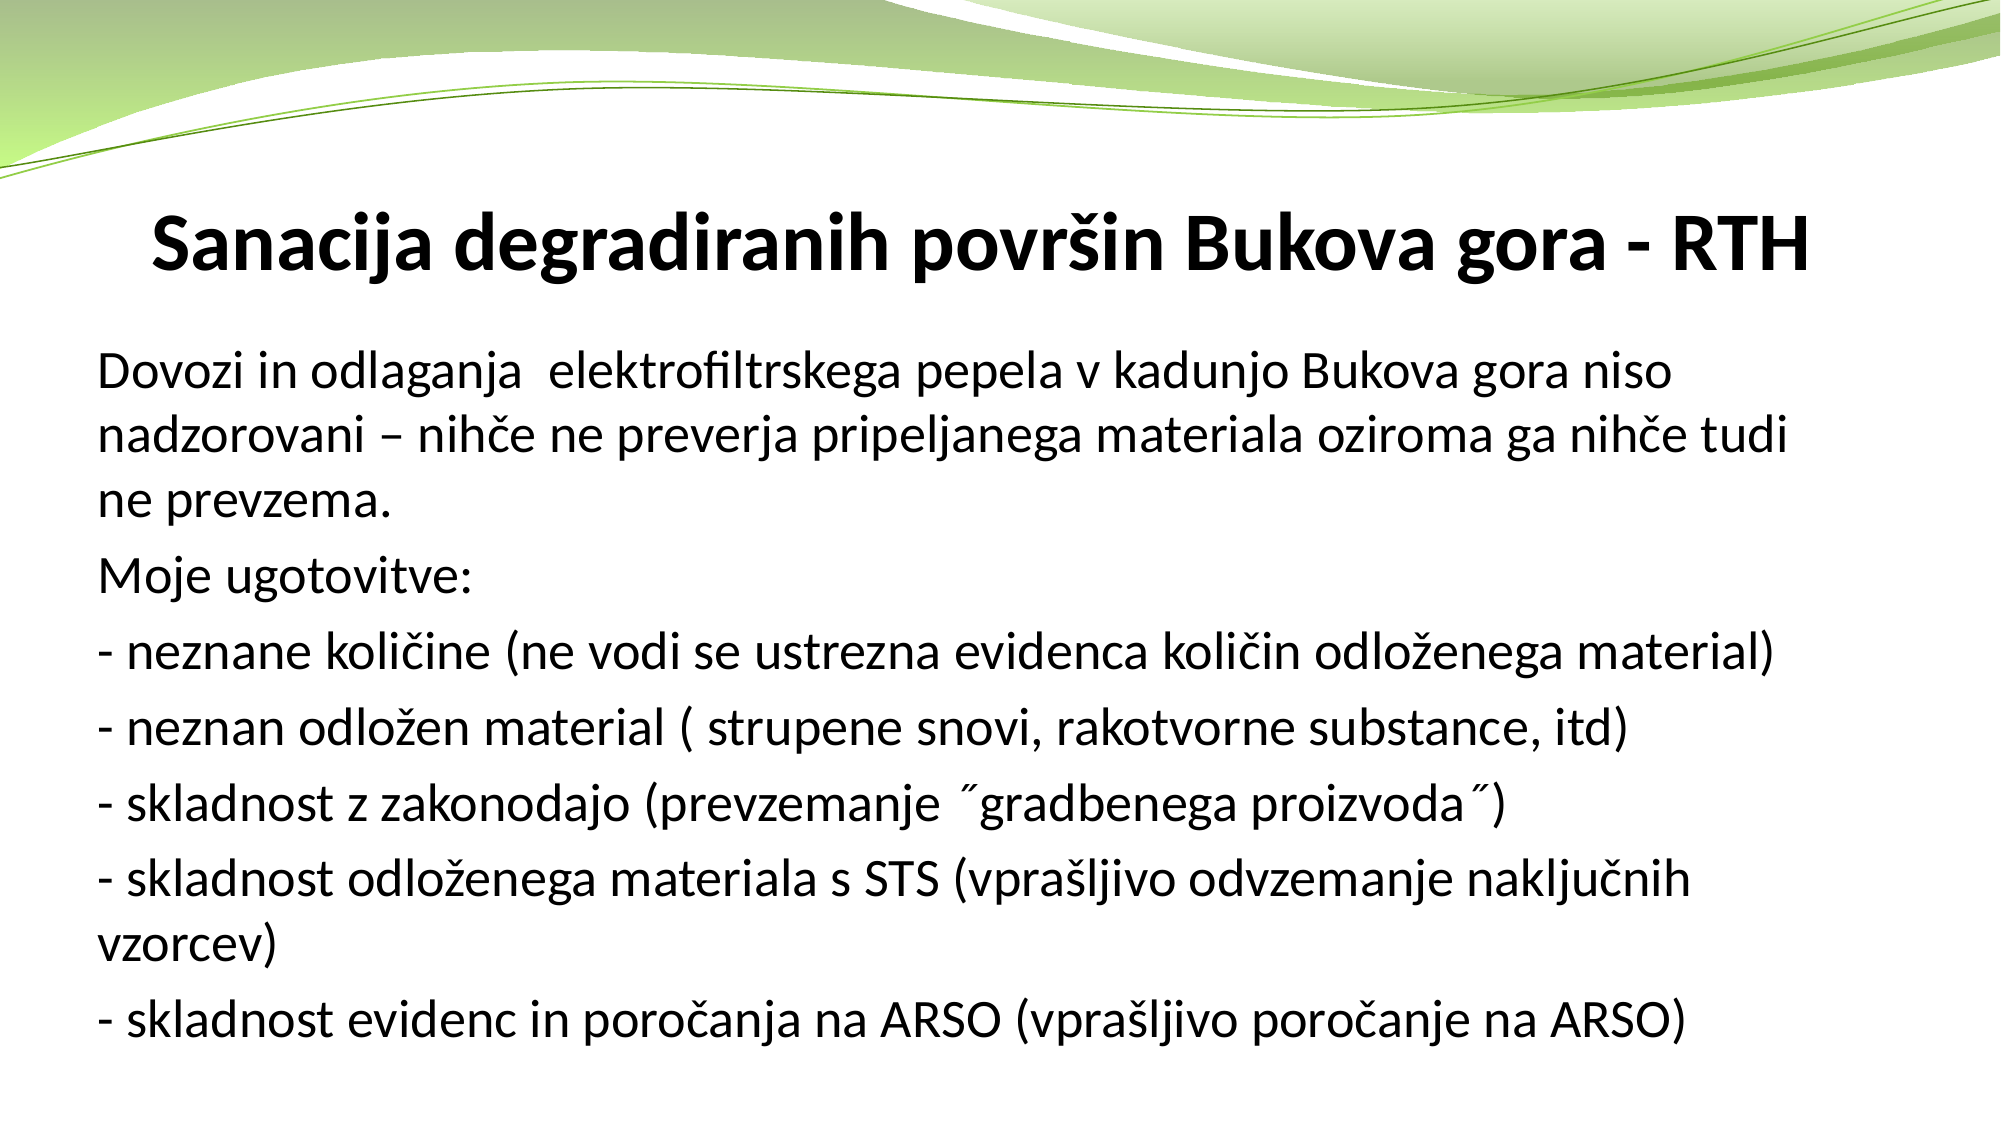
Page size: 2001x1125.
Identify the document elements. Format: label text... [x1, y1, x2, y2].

subtitle Dovozi in odlaganja elektrofiltrskega pepela v kadunjo Bukova gora niso nadzorovani – nihče ne preverja pripeljanega materiala oziroma ga nihče tudi ne prevzema. Moje ugotovitve: - neznane količine (ne vodi se ustrezna evidenca količin odloženega material) - neznan odložen material ( strupene snovi, rakotvorne substance, itd) - skladnost z zakonodajo (prevzemanje ˝gradbenega proizvoda˝) - skladnost odloženega materiala s STS (vprašljivo odvzemanje naključnih vzorcev) - skladnost evidenc in poročanja na ARSO (vprašljivo poročanje na ARSO) [97, 326, 1816, 1082]
title Sanacija degradiranih površin Bukova gora - RTH [116, 178, 1834, 288]
